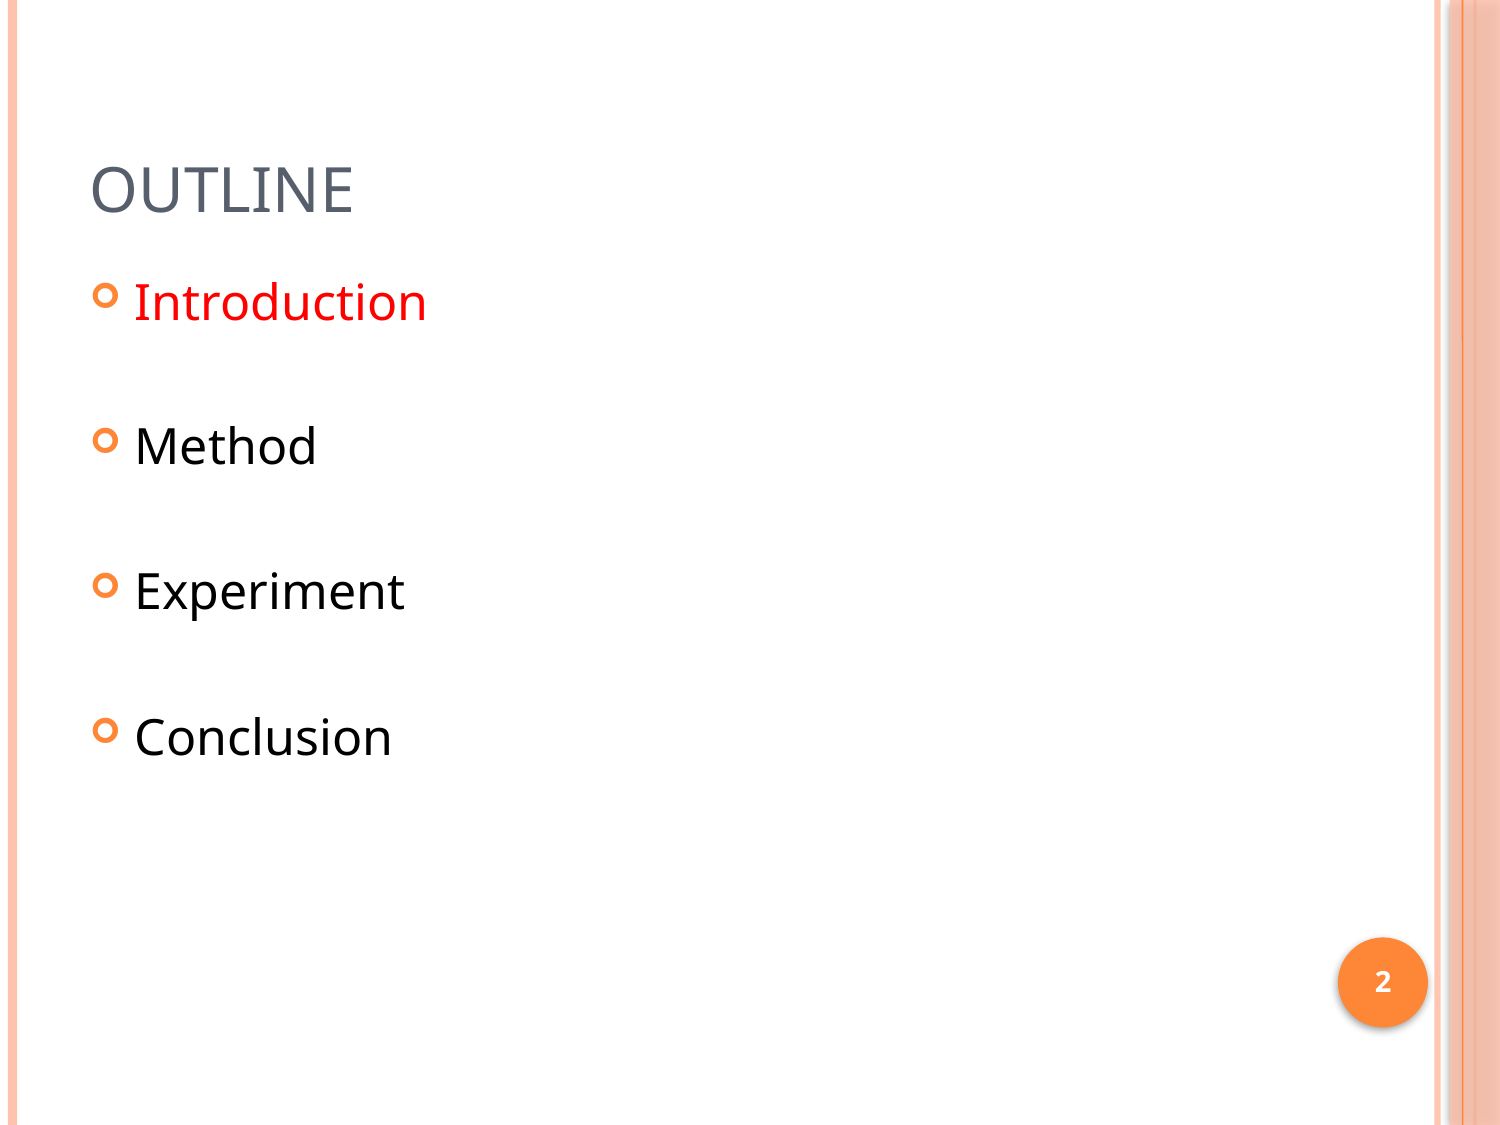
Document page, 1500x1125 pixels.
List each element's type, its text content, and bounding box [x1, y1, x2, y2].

title Outline [75, 45, 1300, 233]
list Introduction Method Experiment Conclusion [75, 262, 1300, 1062]
slide_number 2 [1333, 940, 1434, 1027]
